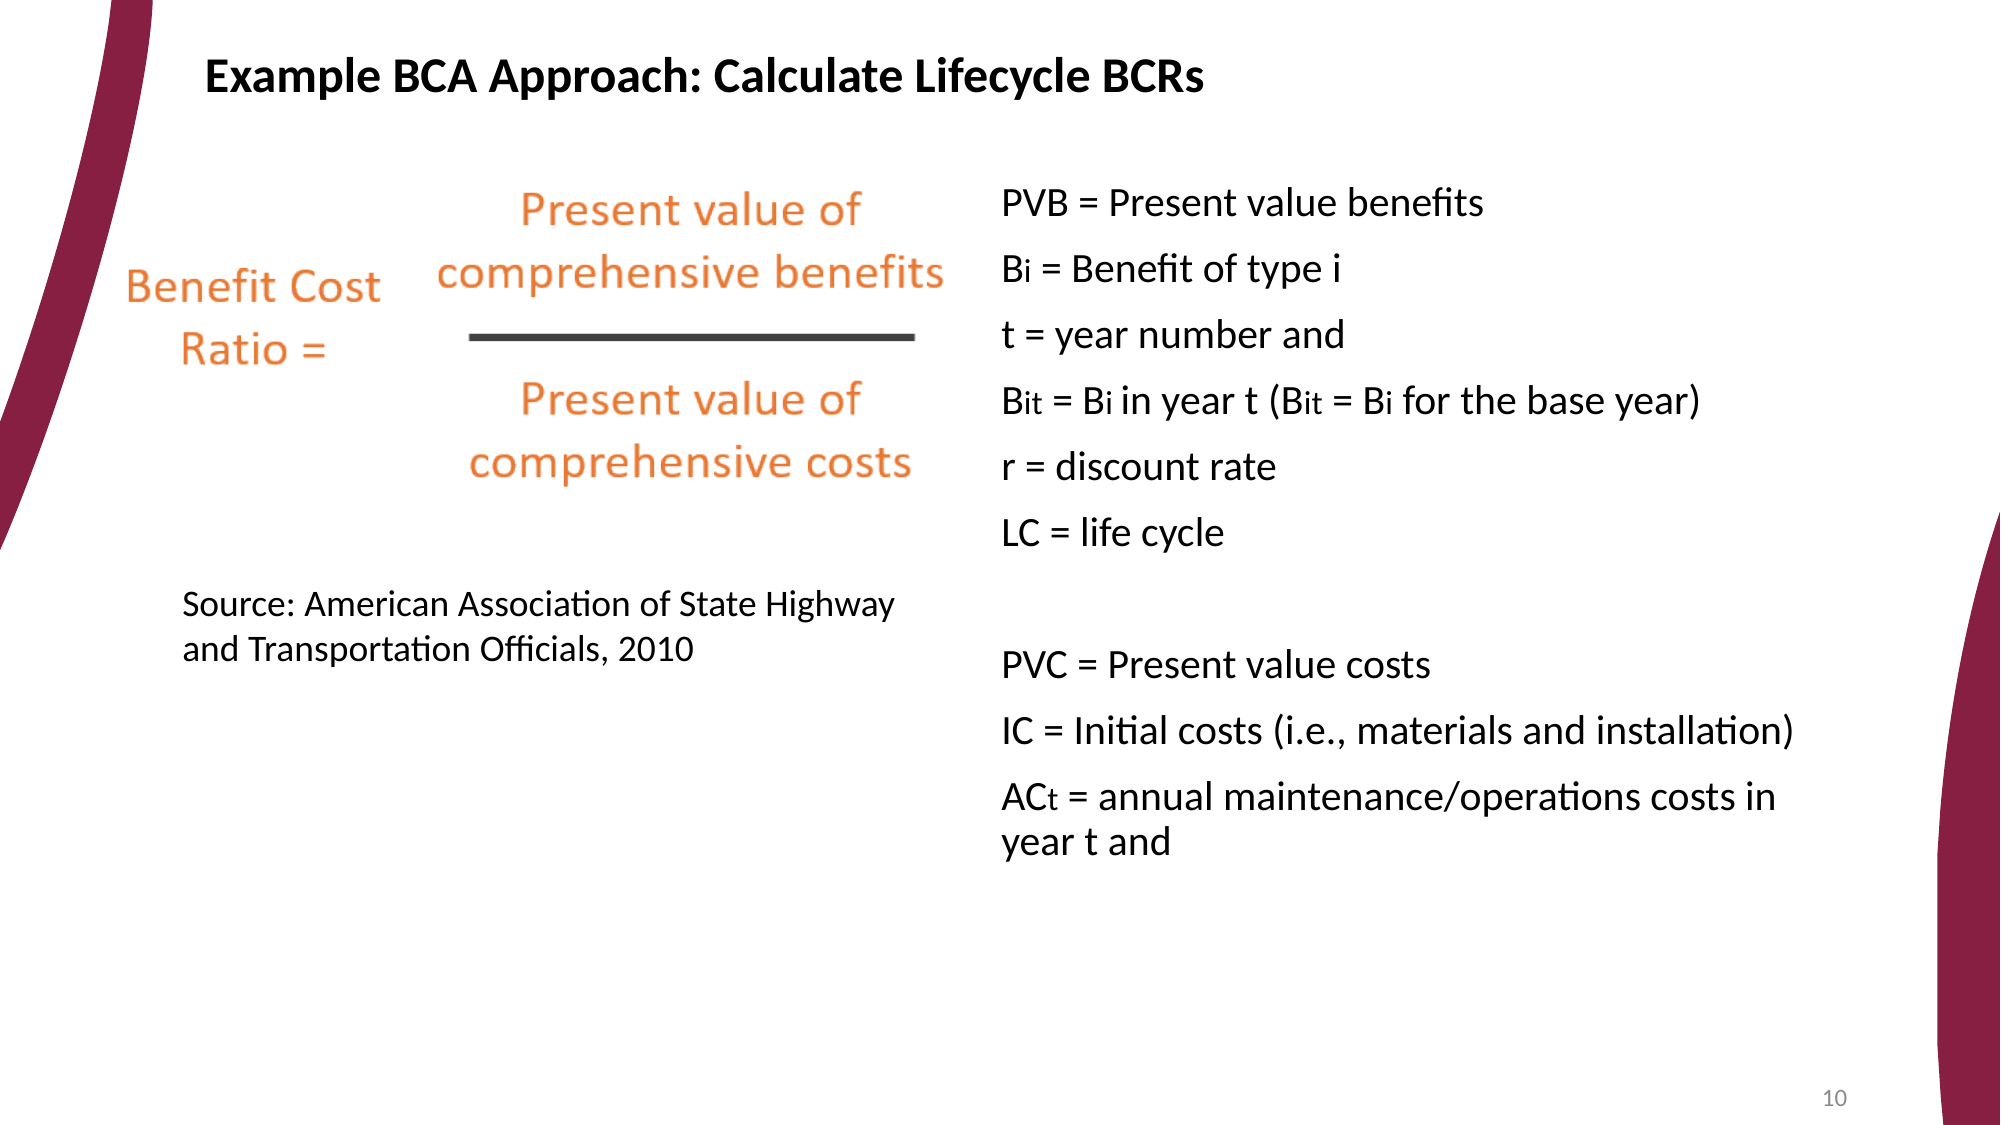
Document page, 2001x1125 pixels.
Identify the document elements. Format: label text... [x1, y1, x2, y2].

slide_number 10 [1412, 1066, 1863, 1125]
list Example BCA Approach: Calculate Lifecycle BCRs [190, 41, 1863, 117]
text_box Source: American Association of State Highway and Transportation Officials, 2010 [167, 571, 925, 677]
picture [71, 102, 1013, 553]
